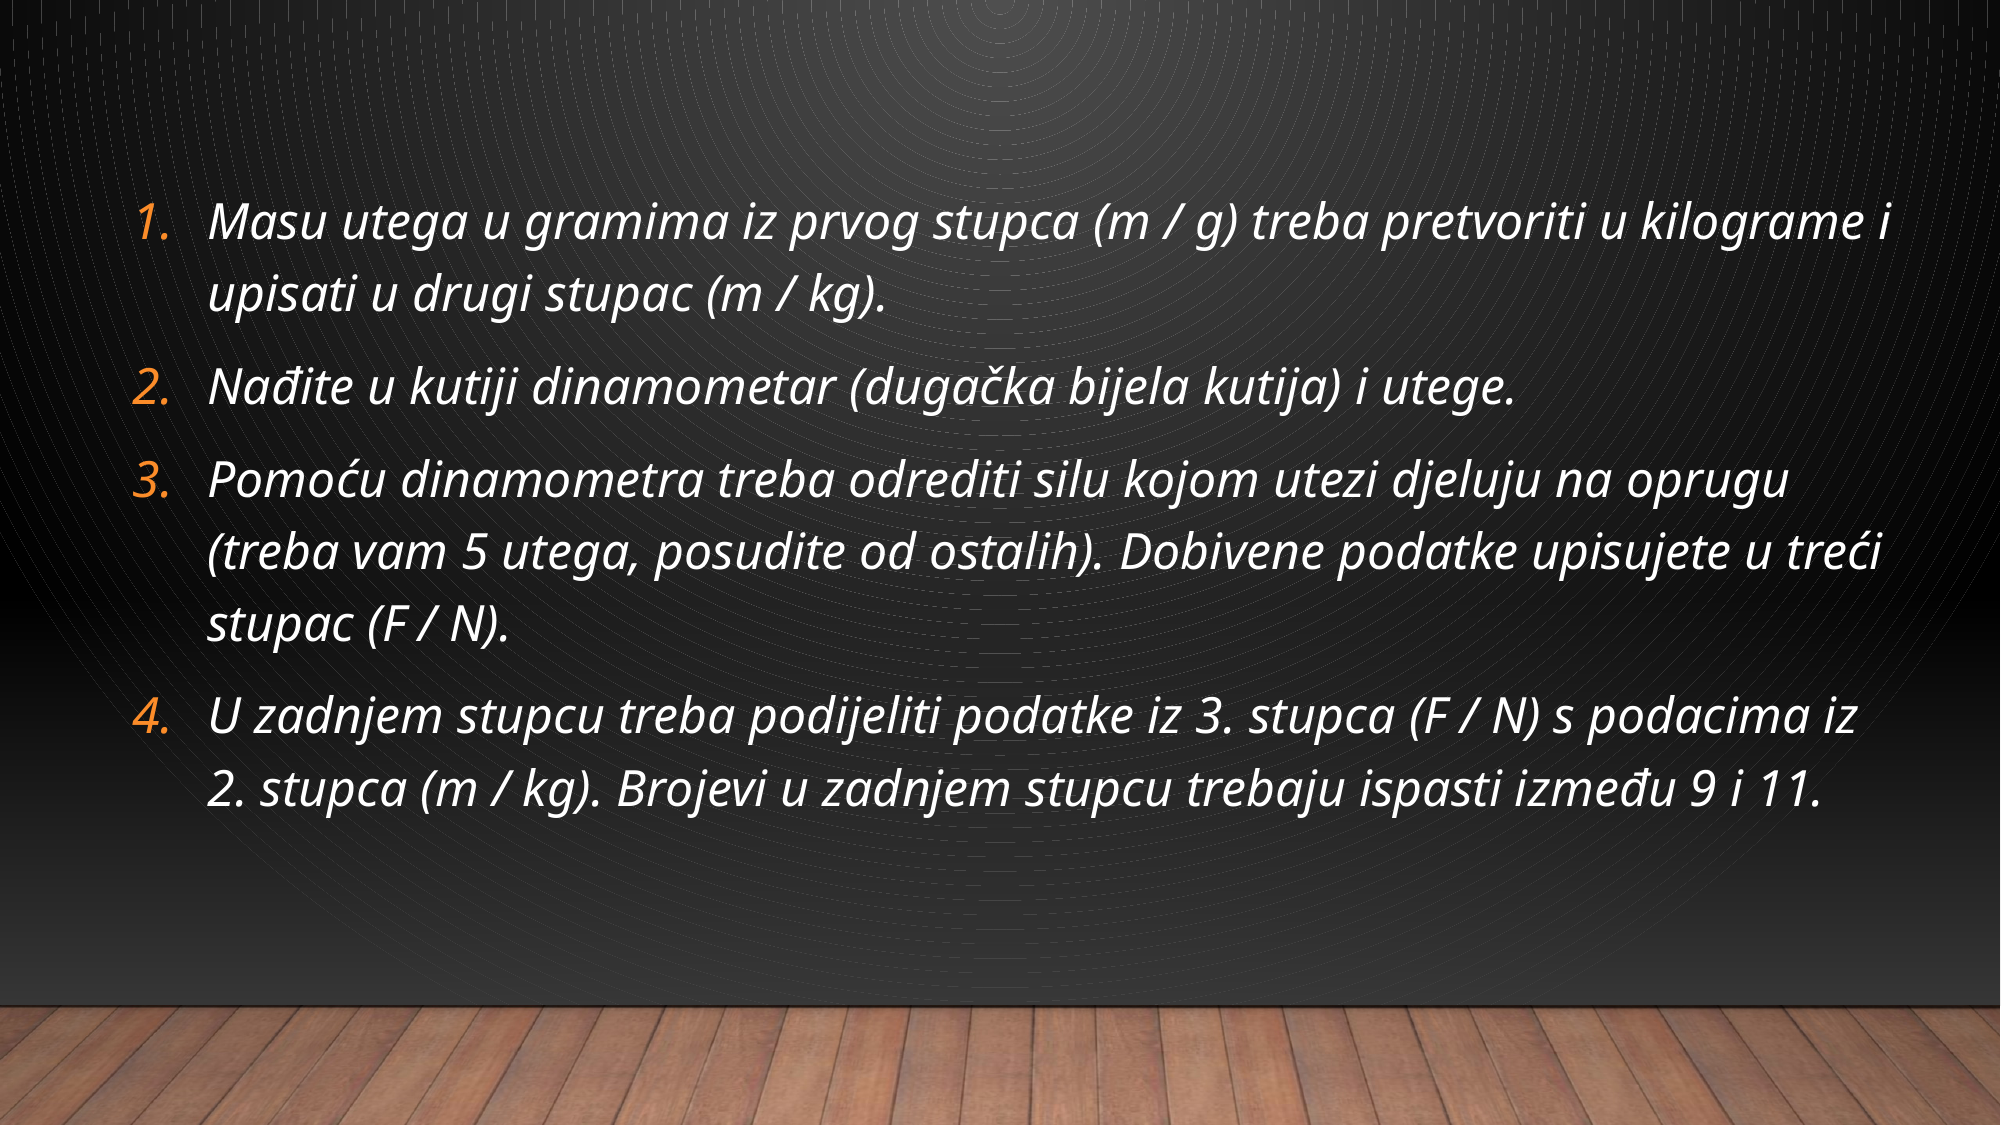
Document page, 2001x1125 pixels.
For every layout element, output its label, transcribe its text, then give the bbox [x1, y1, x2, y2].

list Masu utega u gramima iz prvog stupca (m / g) treba pretvoriti u kilograme i upisati u drugi stupac (m / kg). Nađite u kutiji dinamometar (dugačka bijela kutija) i utege. Pomoću dinamometra treba odrediti silu kojom utezi djeluju na oprugu (treba vam 5 utega, posudite od ostalih). Dobivene podatke upisujete u treći stupac (F / N). U zadnjem stupcu treba podijeliti podatke iz 3. stupca (F / N) s podacima iz 2. stupca (m / kg). Brojevi u zadnjem stupcu trebaju ispasti između 9 i 11. [117, 170, 1913, 904]
picture [0, 1005, 2000, 1125]
